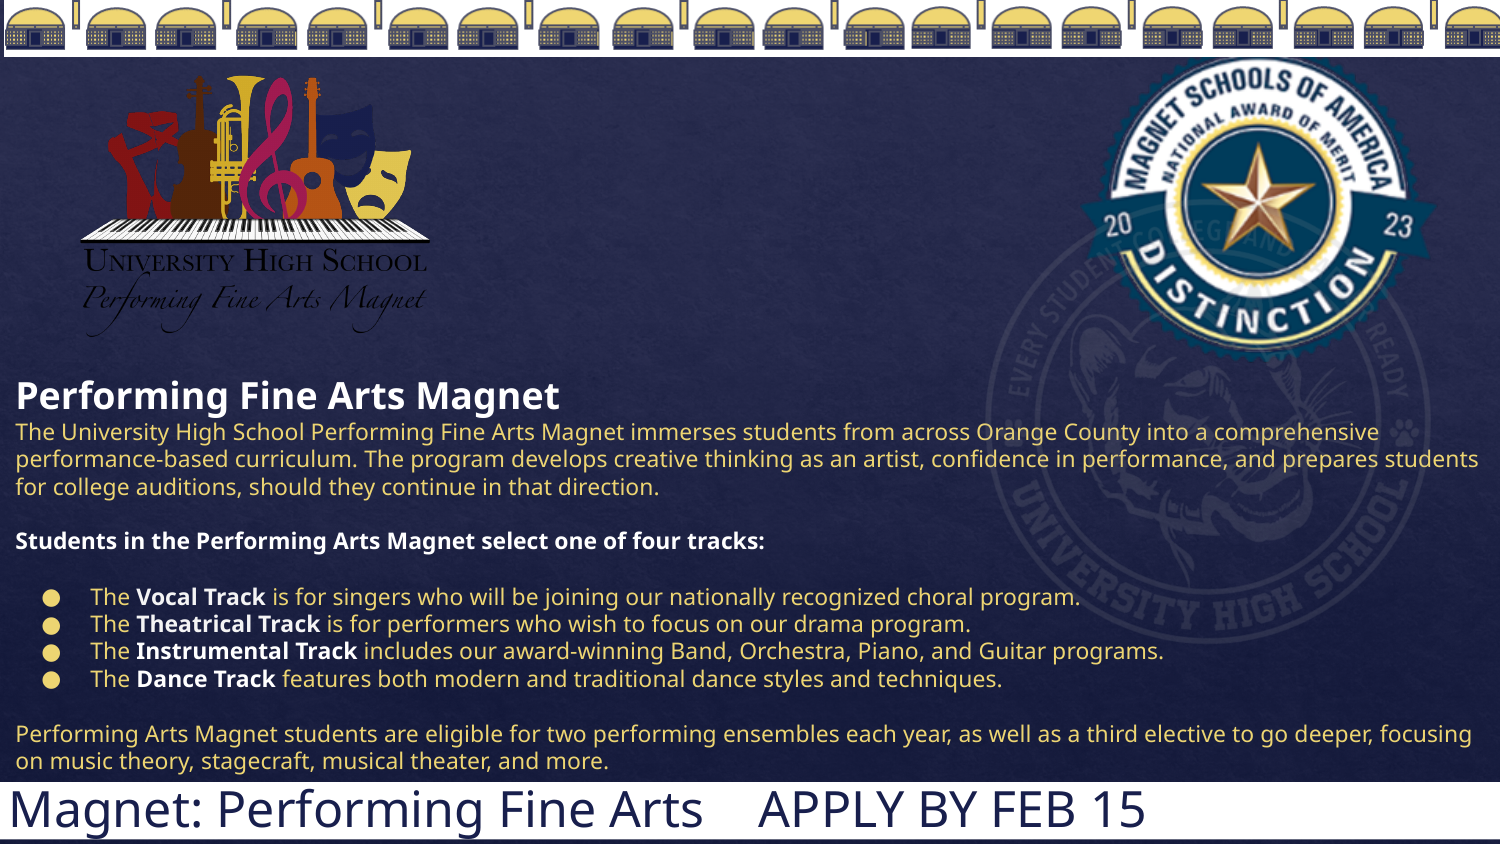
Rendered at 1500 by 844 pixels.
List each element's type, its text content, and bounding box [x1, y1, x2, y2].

text_box Performing Fine Arts Magnet The University High School Performing Fine Arts Magnet immerses students from across Orange County into a comprehensive performance-based curriculum. The program develops creative thinking as an artist, confidence in performance, and prepares students for college auditions, should they continue in that direction. Students in the Performing Arts Magnet select one of four tracks: The Vocal Track is for singers who will be joining our nationally recognized choral program. The Theatrical Track is for performers who wish to focus on our drama program. The Instrumental Track includes our award-winning Band, Orchestra, Piano, and Guitar programs. The Dance Track features both modern and traditional dance styles and techniques. Performing Arts Magnet students are eligible for two performing ensembles each year, as well as a third elective to go deeper, focusing on music theory, stagecraft, musical theater, and more. [4, 366, 1500, 782]
text_box [1492, 782, 1500, 840]
picture [0, 0, 1500, 771]
text_box Magnet: Performing Fine Arts APPLY BY FEB 15 [0, 771, 1492, 843]
picture [0, 840, 1500, 844]
